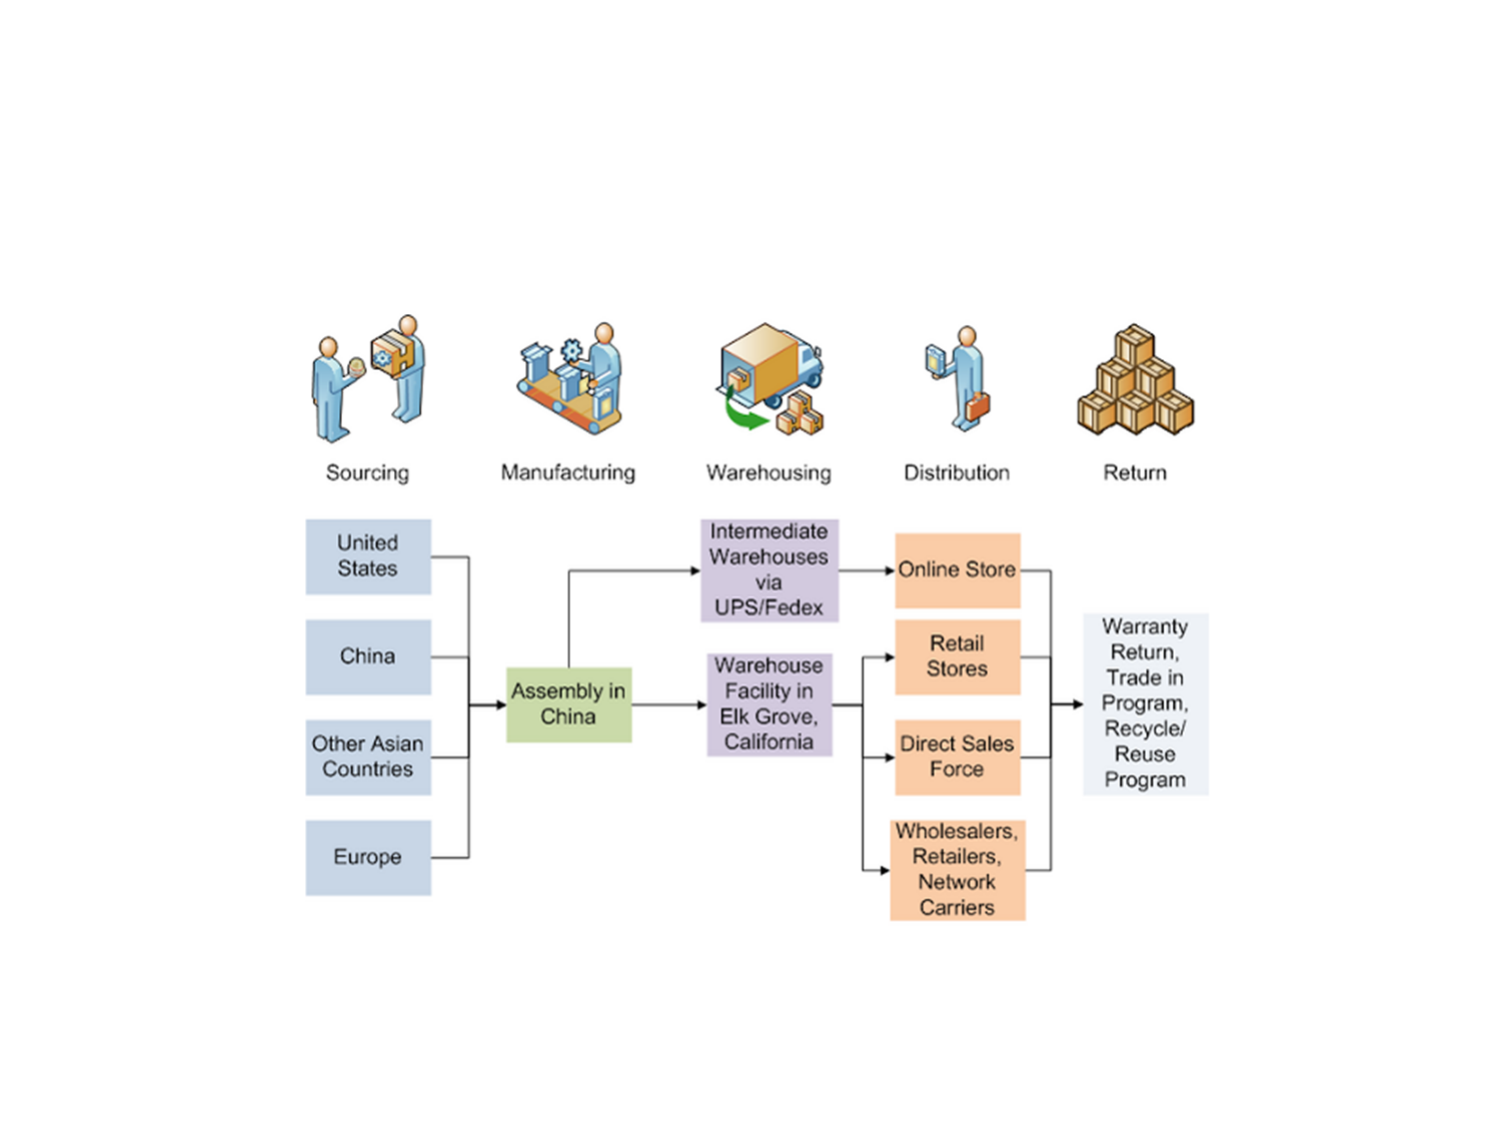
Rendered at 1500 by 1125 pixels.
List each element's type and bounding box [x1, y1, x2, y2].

list [268, 299, 1232, 968]
